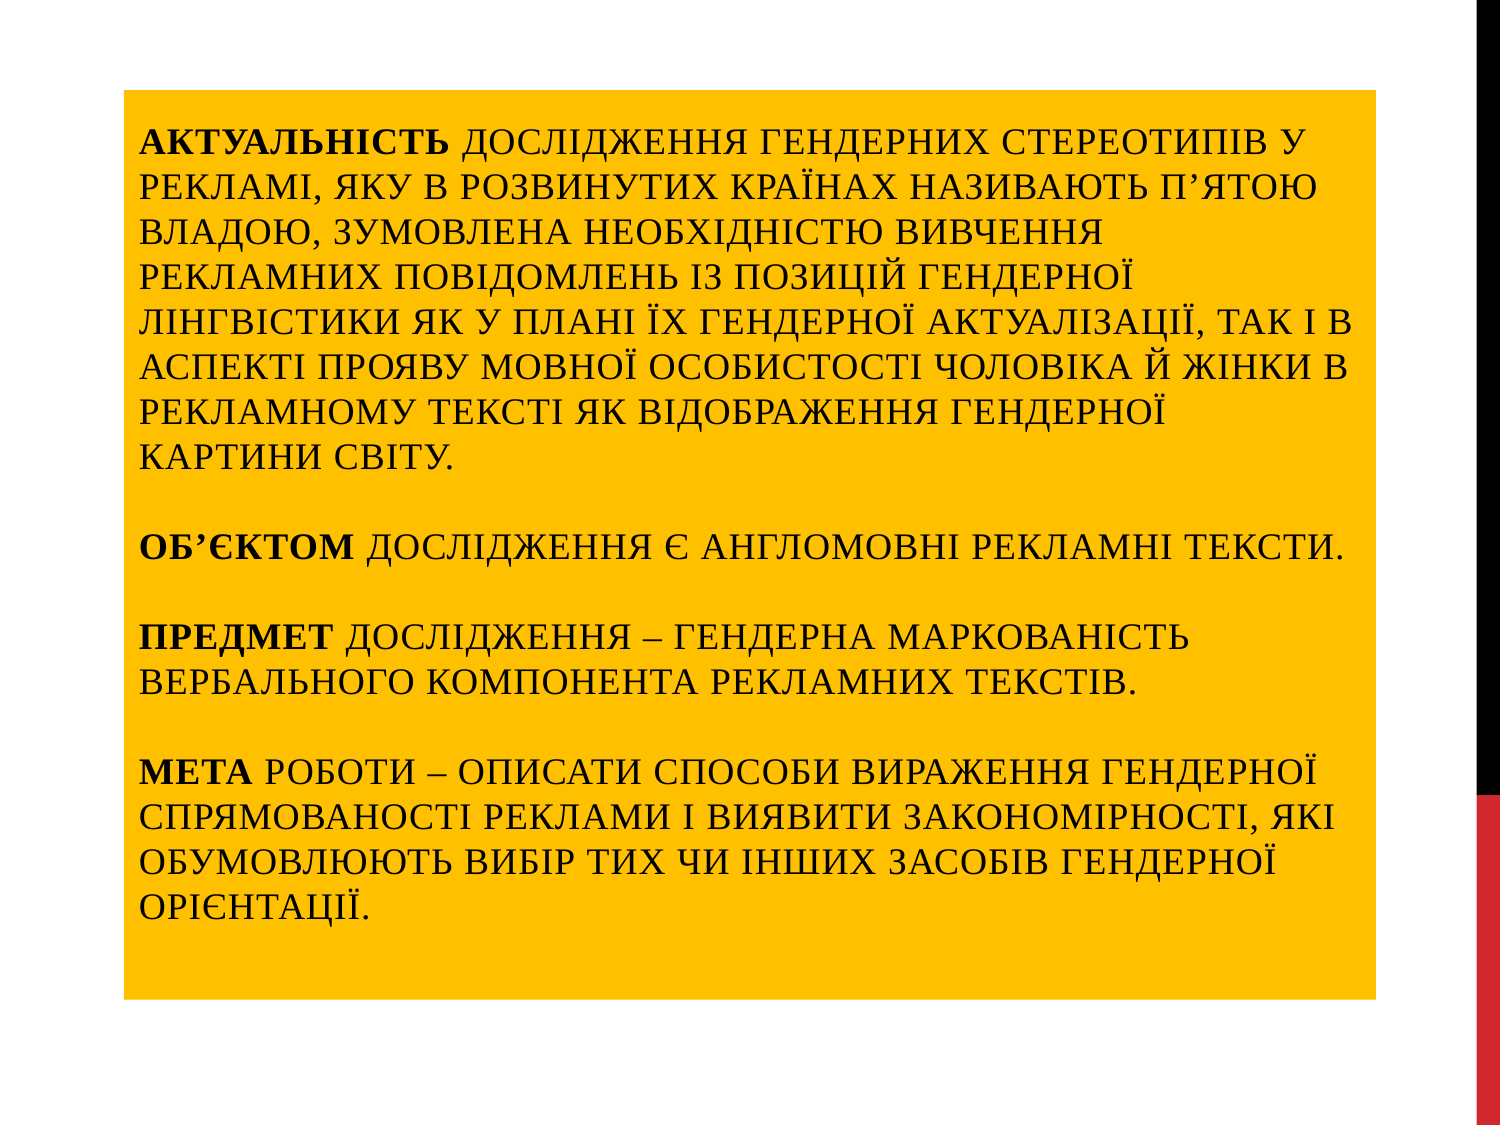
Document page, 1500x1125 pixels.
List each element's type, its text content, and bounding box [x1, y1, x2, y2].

title Актуальність дослідження гендерних стереотипів у рекламі, яку в розвинутих країнах називають п’ятою владою, зумовлена необхідністю вивчення рекламних повідомлень із позицій гендерної лінгвістики як у плані їх гендерної актуалізації, так і в аспекті прояву мовної особистості чоловіка й жінки в рекламному тексті як відображення гендерної картини світу. Об’єктом дослідження є англомовні рекламні тексти. Предмет дослідження – гендерна маркованість вербального компонента рекламних текстів. Мета роботи – описати способи вираження гендерної спрямованості реклами і виявити закономірності, які обумовлюють вибір тих чи інших засобів гендерної орієнтації. [123, 90, 1376, 1000]
